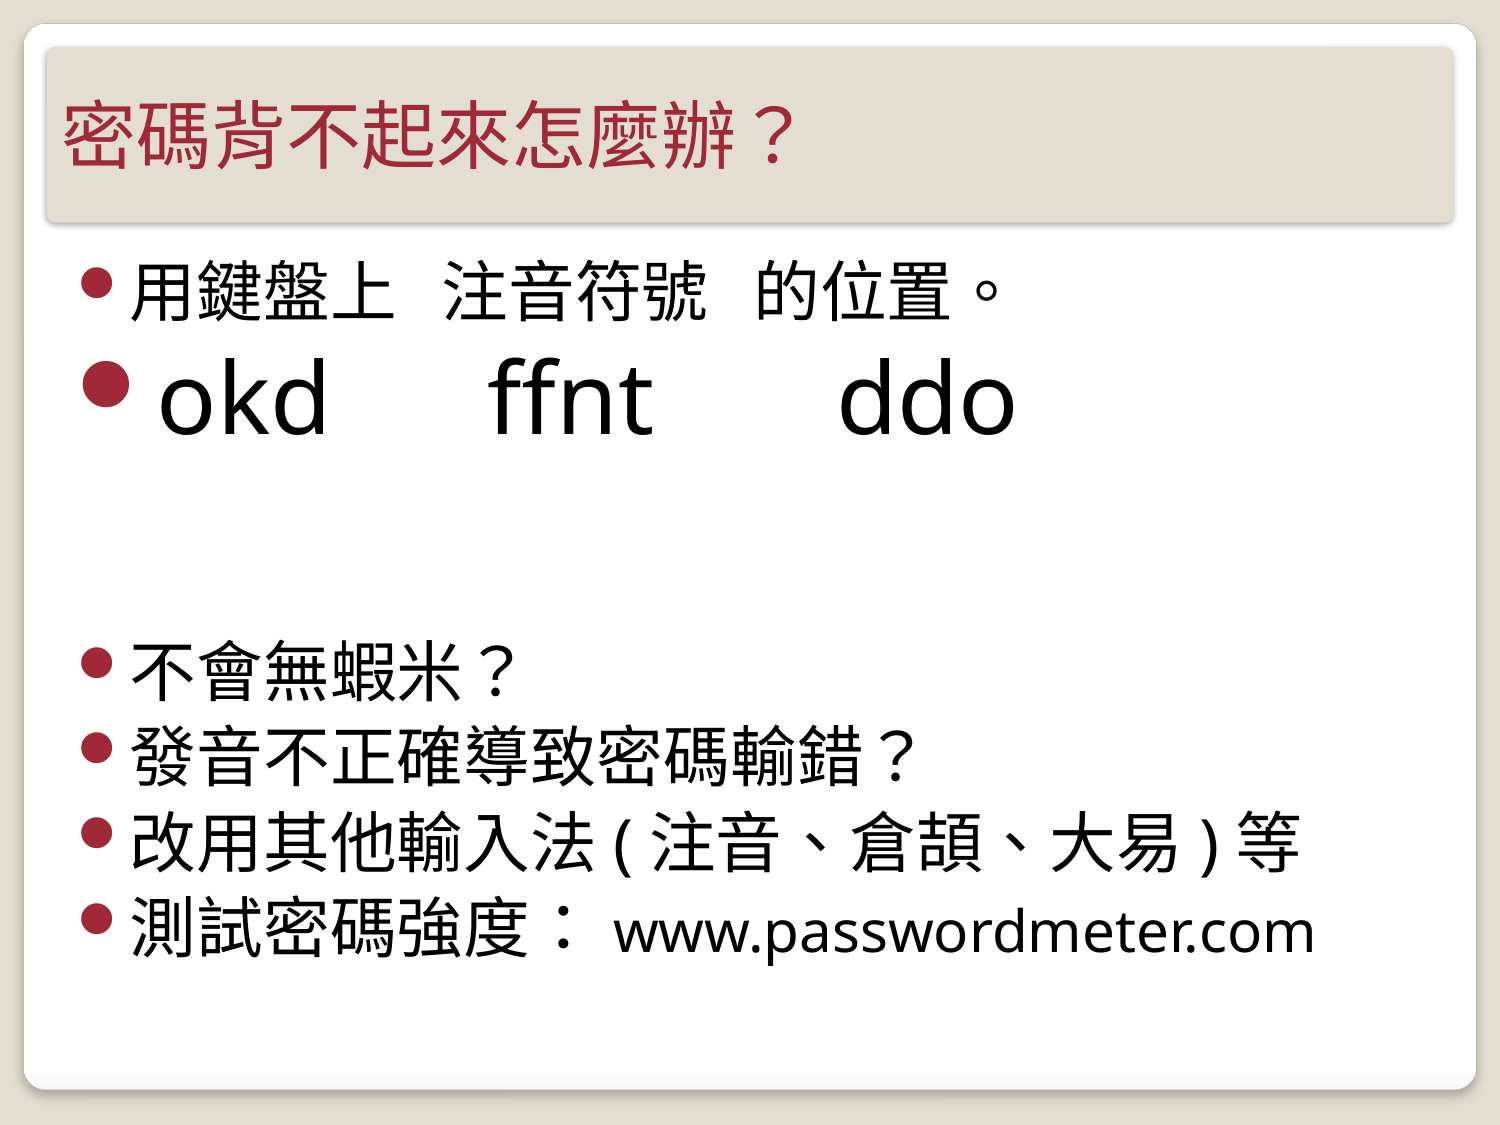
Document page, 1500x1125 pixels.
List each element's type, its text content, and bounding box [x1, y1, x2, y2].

title 密碼背不起來怎麼辦？ [46, 46, 1454, 220]
list 用鍵盤上 注音符號 的位置。 okd ffnt ddo 不會無蝦米？ 發音不正確導致密碼輸錯？ 改用其他輸入法(注音、倉頡、大易)等 測試密碼強度：www.passwordmeter.com [46, 234, 1454, 1091]
